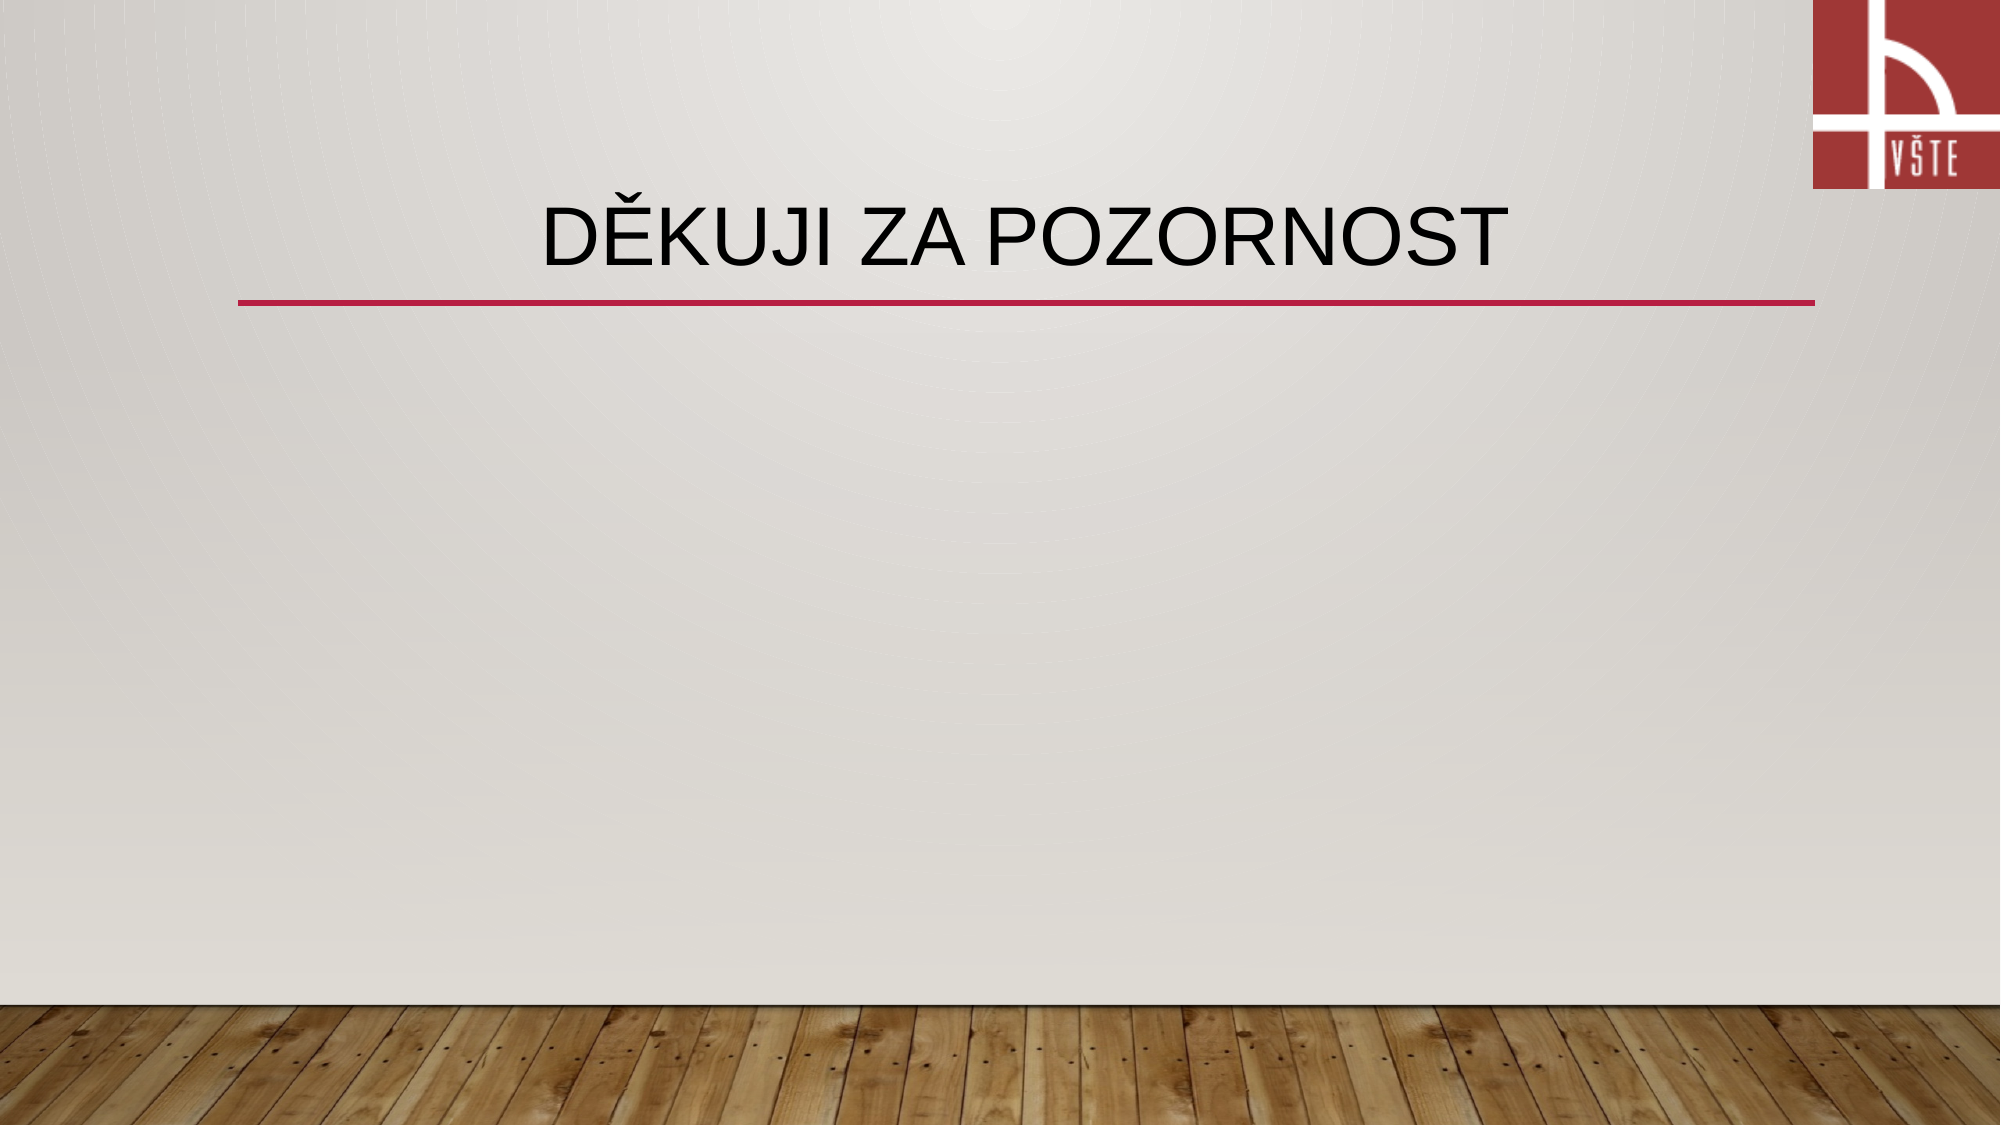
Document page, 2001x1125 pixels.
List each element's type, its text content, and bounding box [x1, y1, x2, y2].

picture [1813, 0, 2000, 189]
picture [0, 1005, 2000, 1125]
title Děkuji za pozornost [238, 186, 1814, 305]
